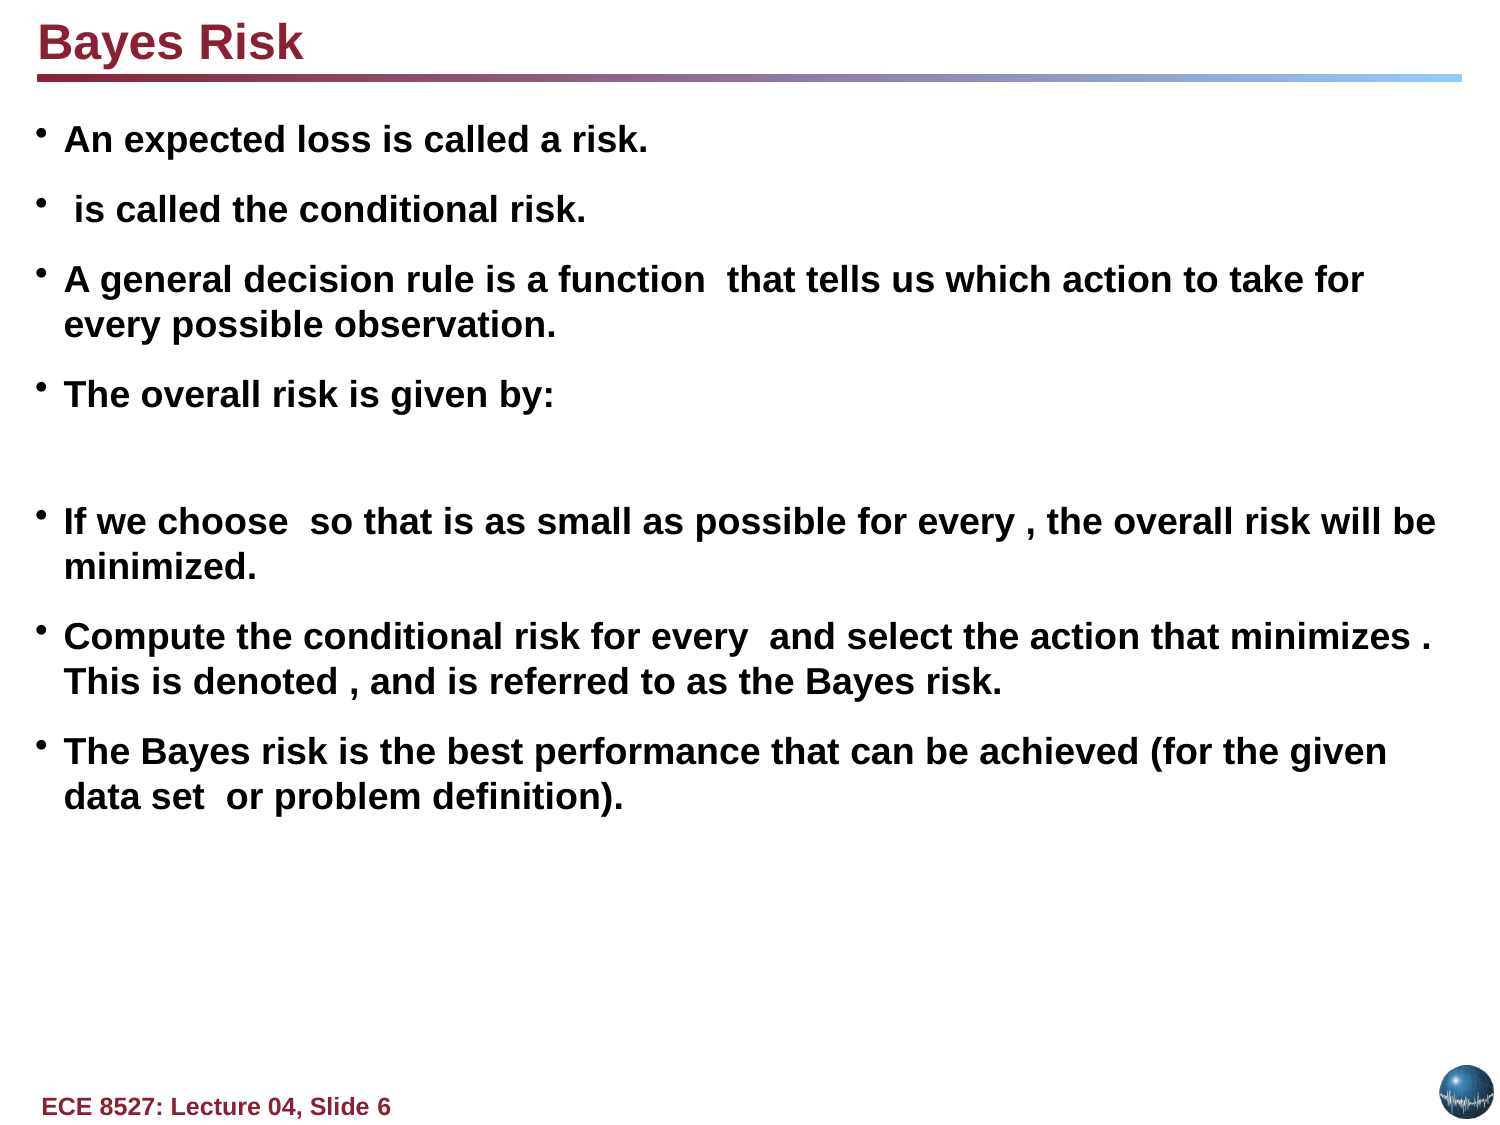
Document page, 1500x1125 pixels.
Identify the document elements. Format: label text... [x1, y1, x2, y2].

text_box [35, 560, 1468, 857]
text_box Bayes Risk [37, 9, 1463, 70]
picture [1439, 1065, 1494, 1119]
